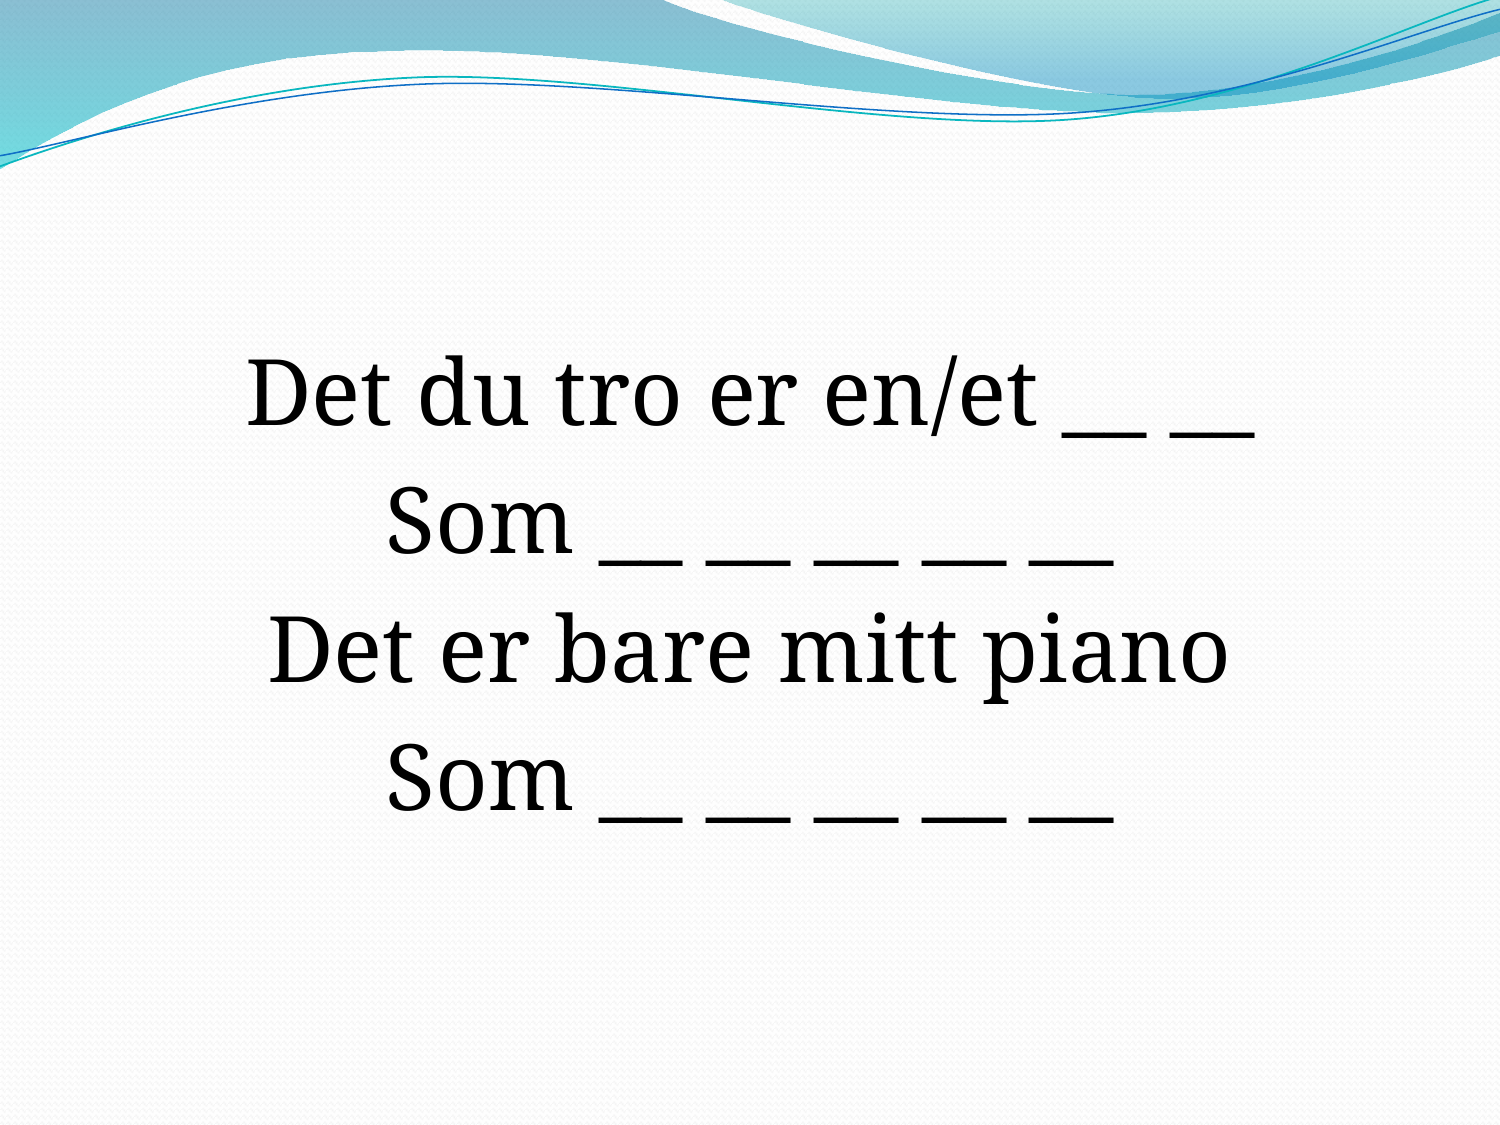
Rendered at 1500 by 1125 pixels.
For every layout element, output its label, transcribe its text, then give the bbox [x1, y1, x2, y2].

list Det du tro er en/et __ __ Som __ __ __ __ __ Det er bare mitt piano Som __ __ __ __ __ [75, 326, 1425, 1005]
